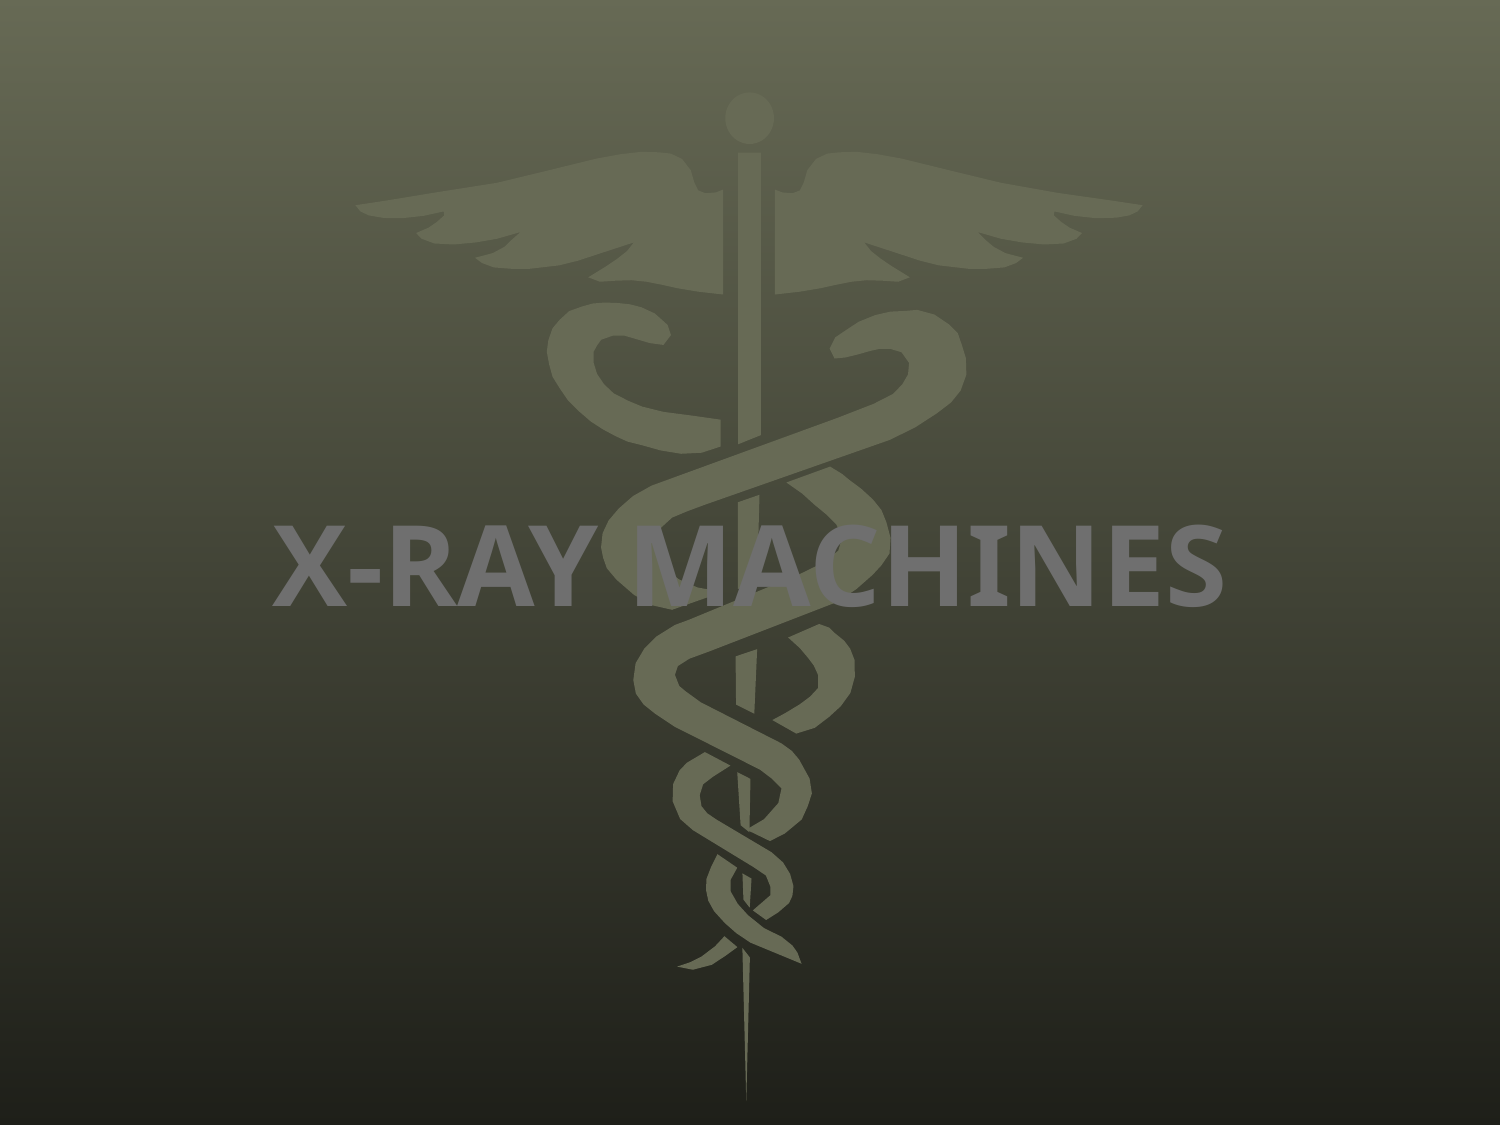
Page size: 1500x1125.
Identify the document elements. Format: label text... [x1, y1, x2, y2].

text_box X-RAY MACHINES [257, 486, 1243, 637]
